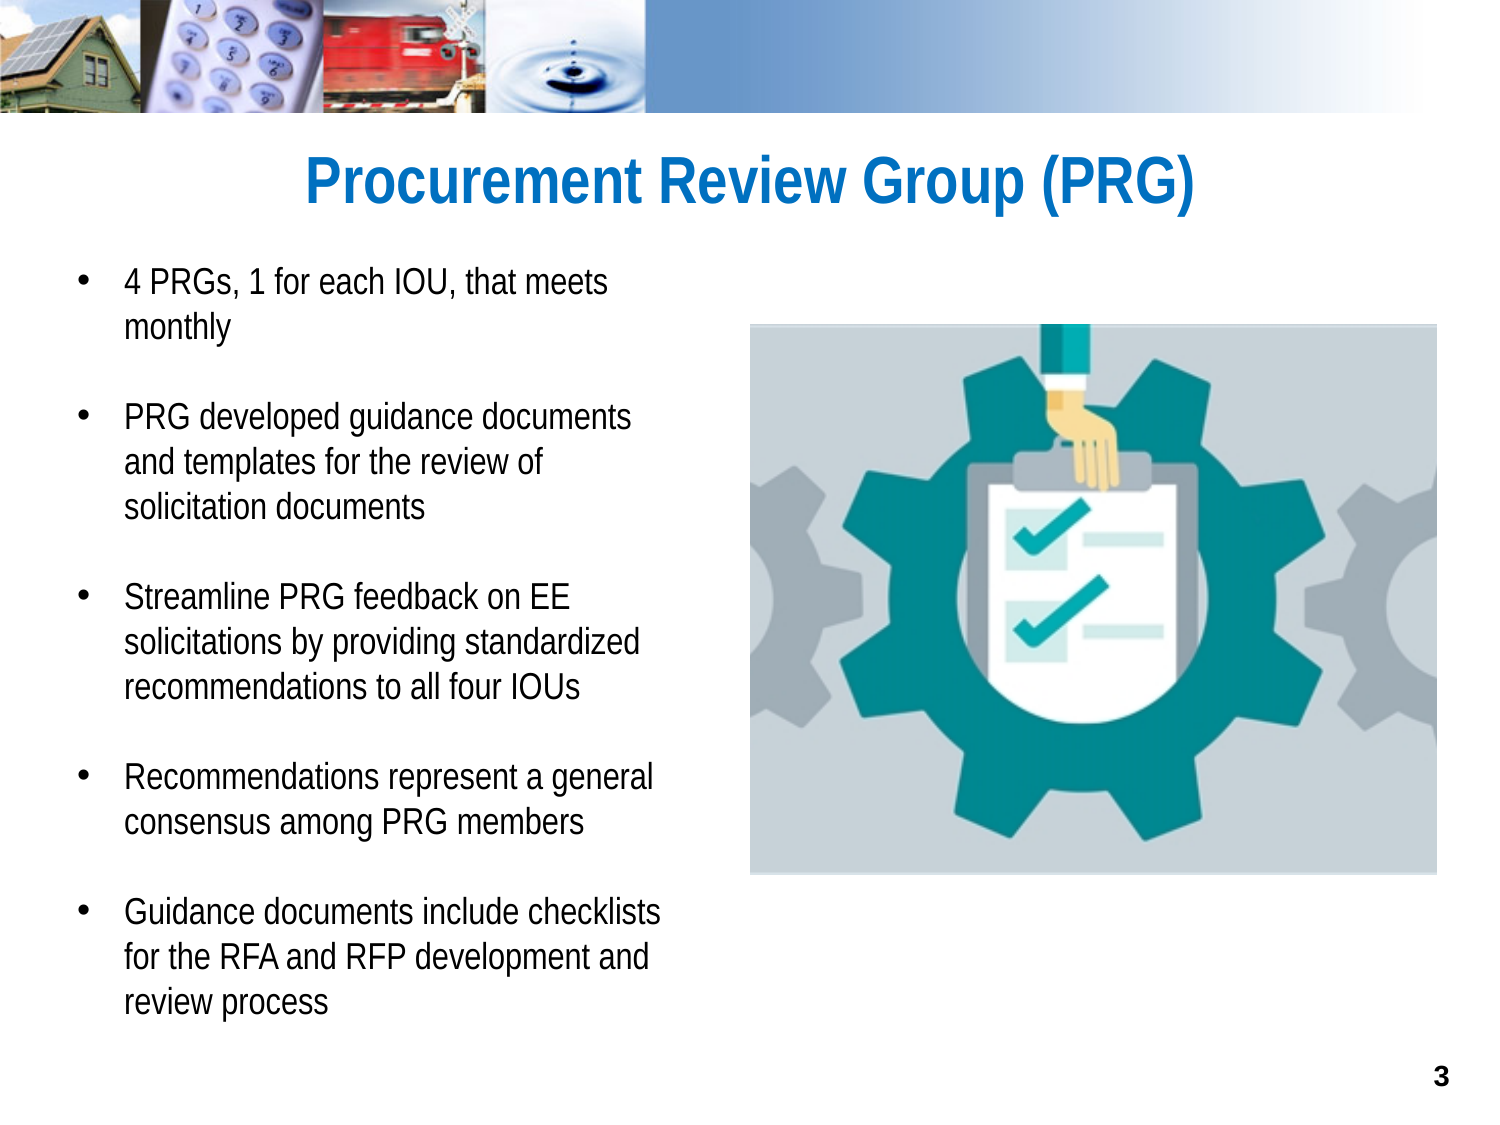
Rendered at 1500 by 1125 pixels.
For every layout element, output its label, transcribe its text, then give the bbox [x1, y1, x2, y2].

slide_number 3 [1374, 1049, 1500, 1125]
text_box 4 PRGs, 1 for each IOU, that meets monthly PRG developed guidance documents and templates for the review of solicitation documents Streamline PRG feedback on EE solicitations by providing standardized recommendations to all four IOUs Recommendations represent a general consensus among PRG members Guidance documents include checklists for the RFA and RFP development and review process [62, 249, 688, 1075]
picture [0, 0, 1500, 113]
picture [749, 324, 1438, 876]
title Procurement Review Group (PRG) [1, 125, 1500, 229]
